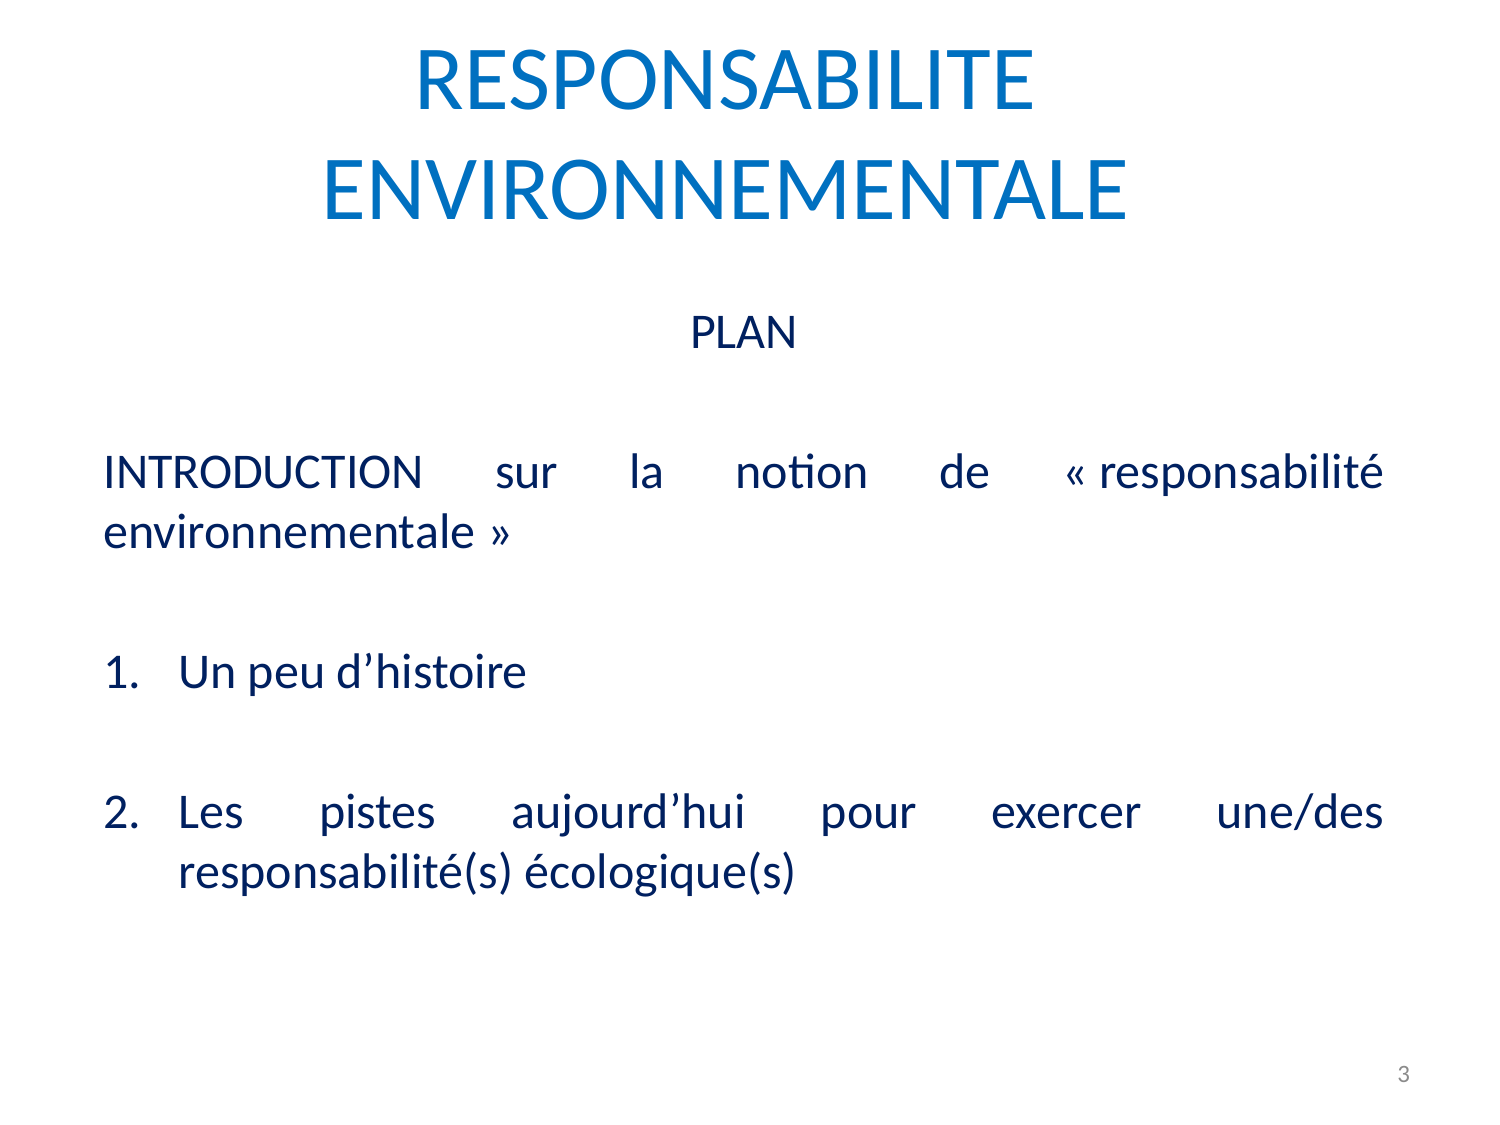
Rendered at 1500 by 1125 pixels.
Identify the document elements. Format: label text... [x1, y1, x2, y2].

slide_number 3 [1074, 1042, 1425, 1103]
subtitle PLAN INTRODUCTION sur la notion de « responsabilité environnementale » Un peu d’histoire Les pistes aujourd’hui pour exercer une/des responsabilité(s) écologique(s) [88, 290, 1400, 1000]
title RESPONSABILITE ENVIRONNEMENTALE [88, 7, 1364, 249]
